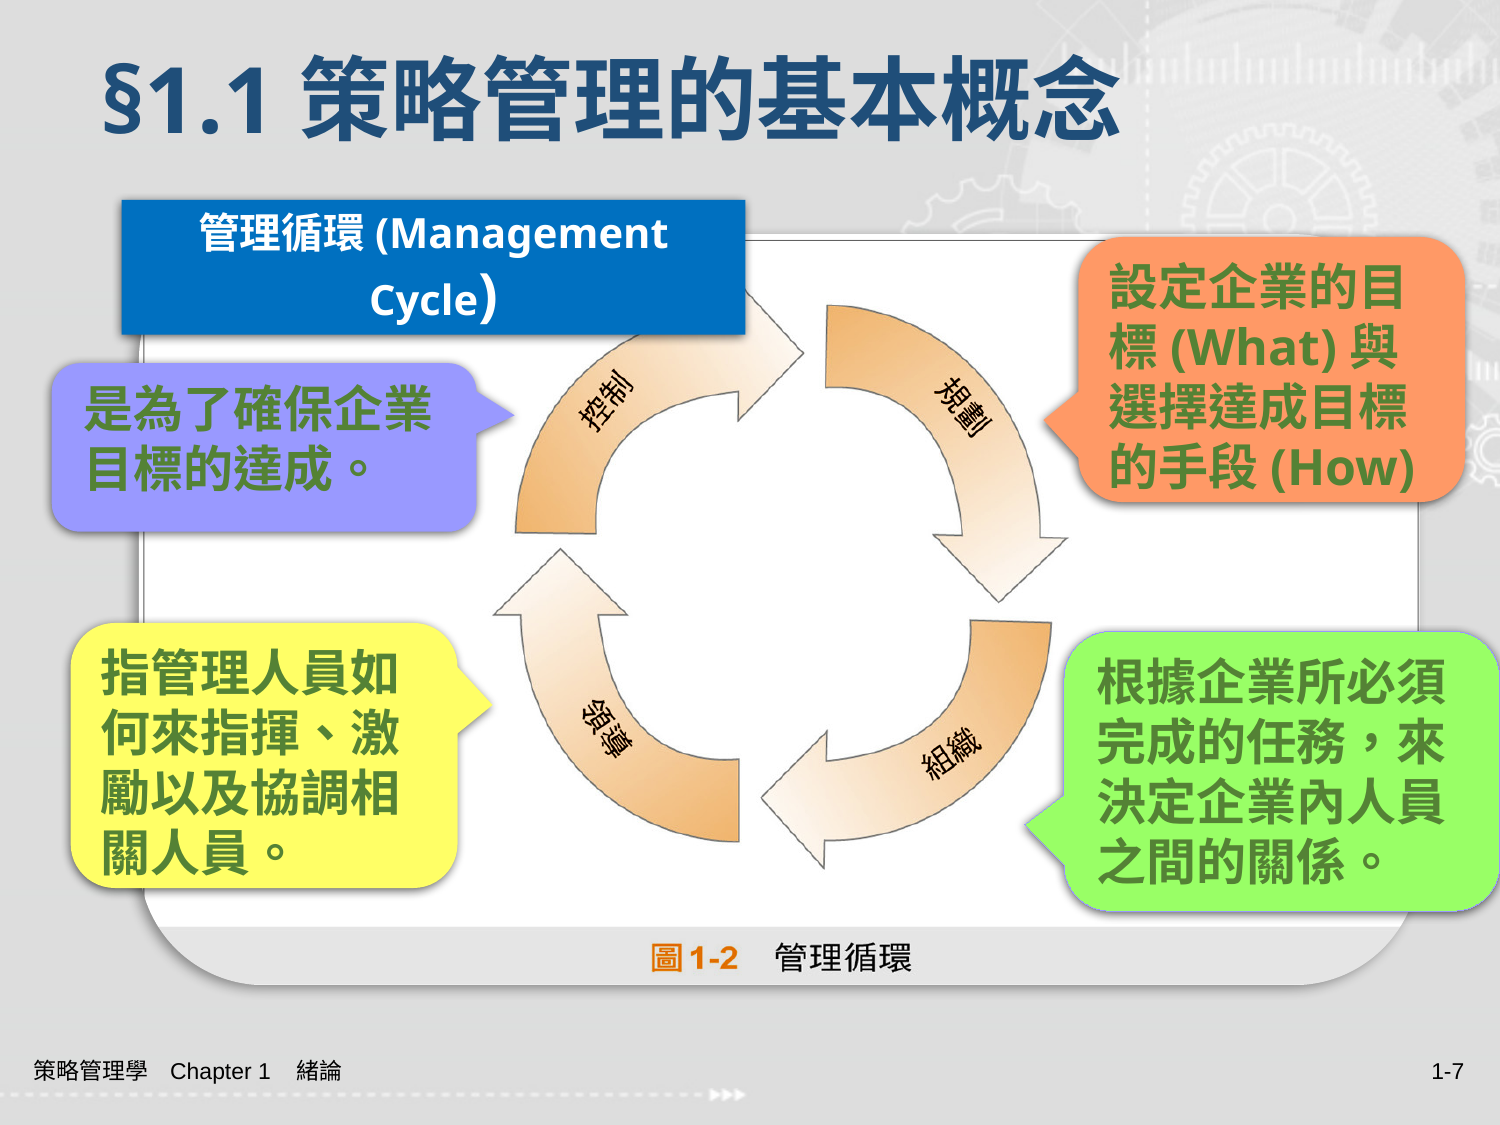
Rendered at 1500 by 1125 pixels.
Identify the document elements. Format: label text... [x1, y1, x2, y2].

slide_number 策略管理學 Chapter 1 緒論 [19, 1047, 744, 1094]
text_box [1063, 631, 1500, 979]
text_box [1078, 236, 1466, 506]
picture [0, 0, 1500, 1125]
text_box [51, 363, 477, 532]
slide_number 1-7 [1059, 1047, 1480, 1094]
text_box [121, 199, 1420, 986]
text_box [70, 622, 458, 892]
title §1.1策略管理的基本概念 [85, 42, 1332, 166]
